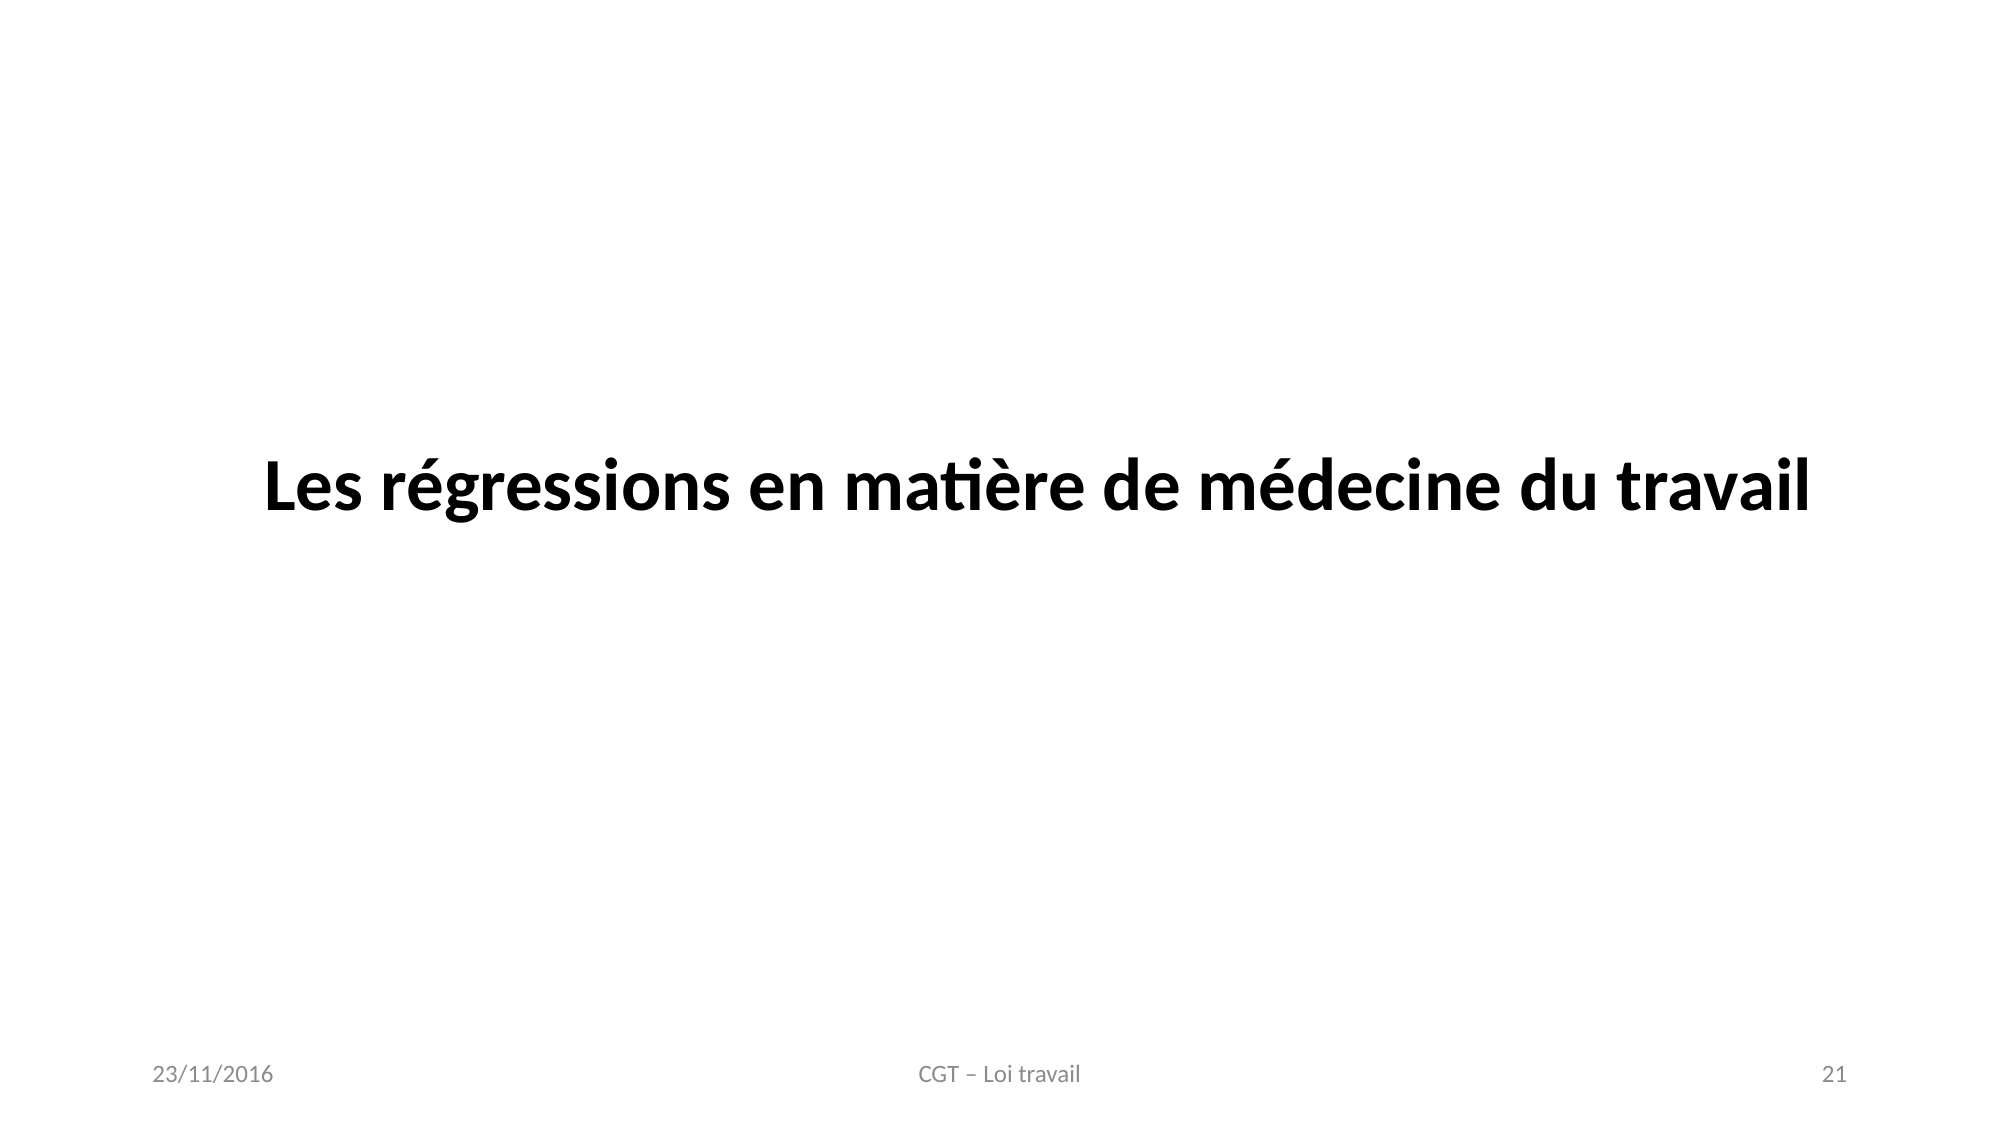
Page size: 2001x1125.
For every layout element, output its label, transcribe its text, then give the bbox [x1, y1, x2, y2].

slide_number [137, 1042, 588, 1103]
slide_number 21 [1412, 1042, 1863, 1103]
footer CGT – Loi travail [662, 1042, 1338, 1103]
text_box Les régressions en matière de médecine du travail [163, 428, 1914, 533]
